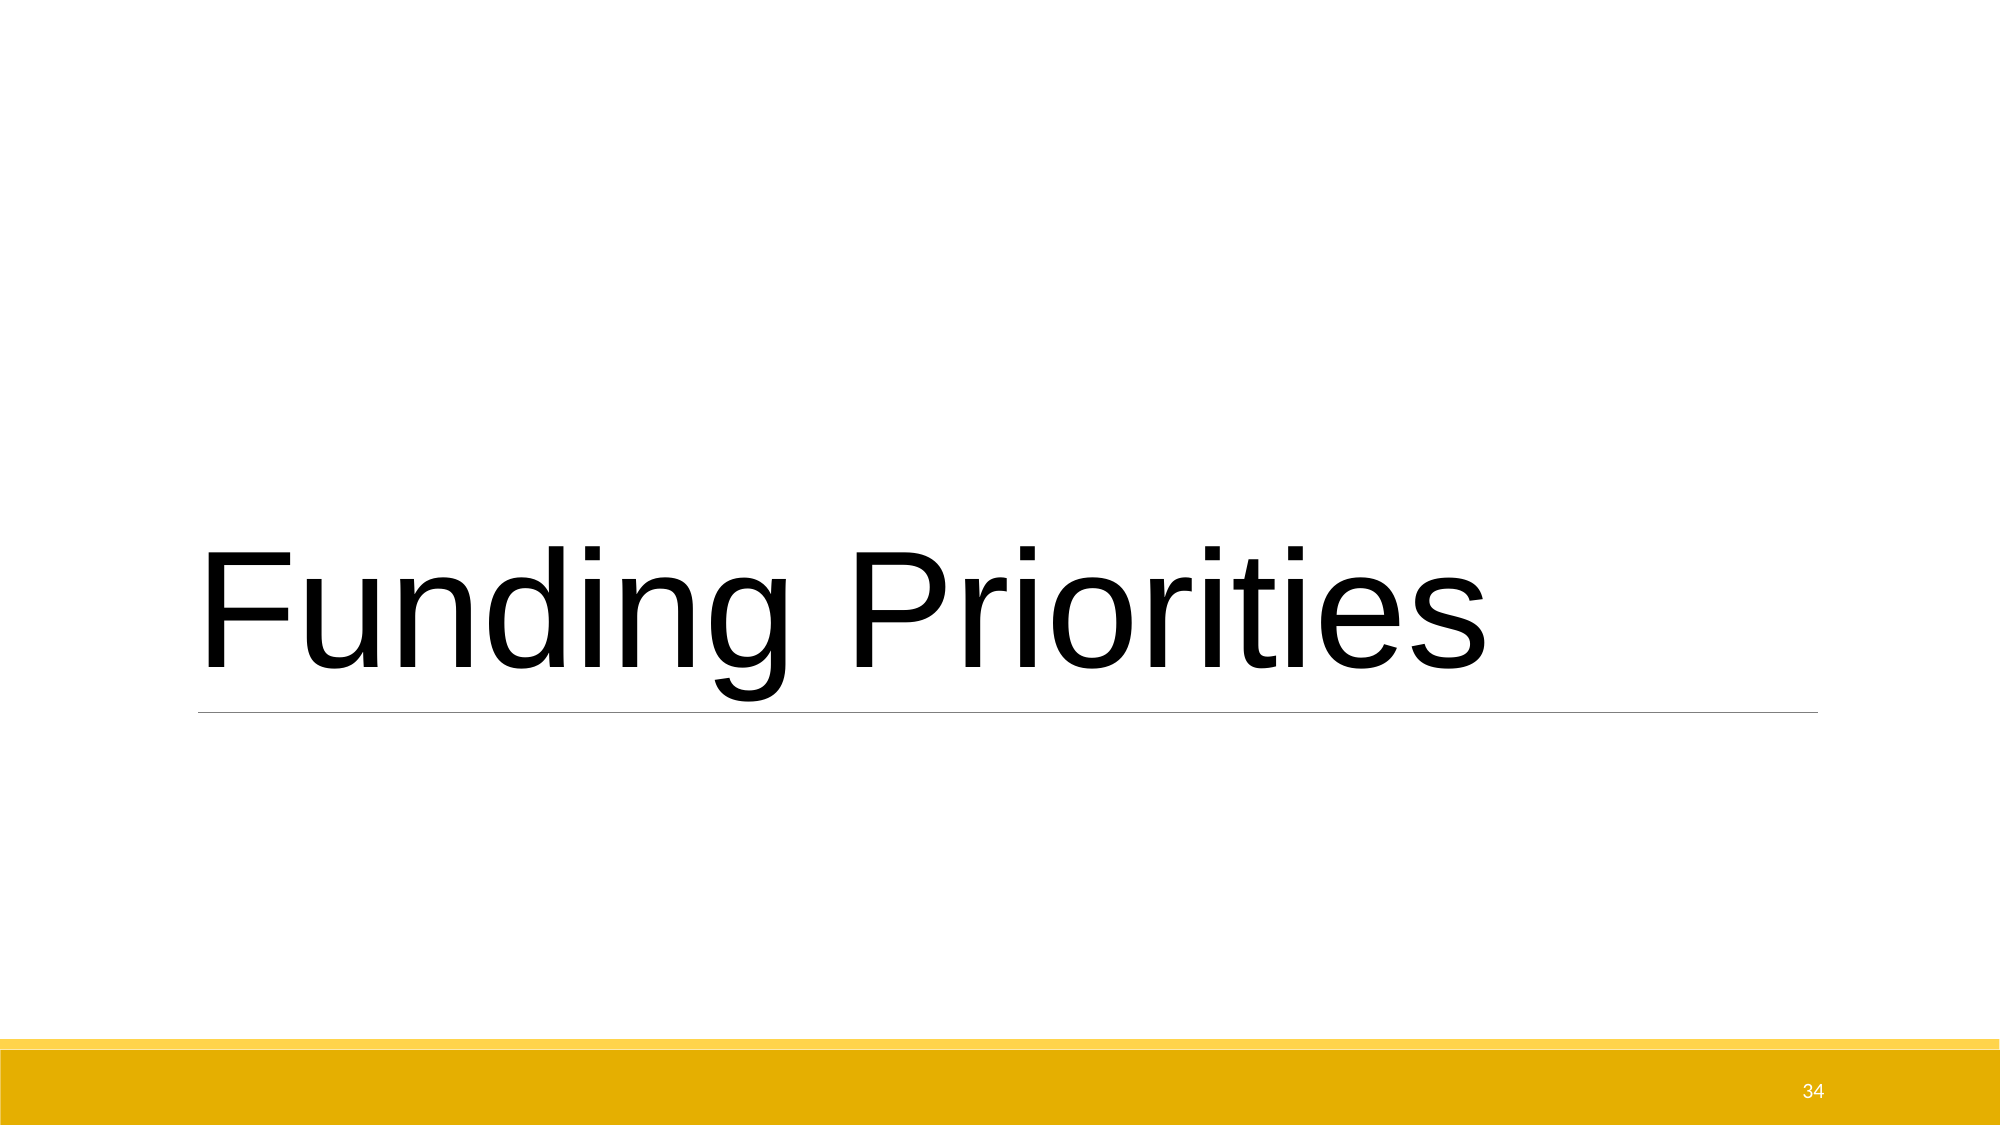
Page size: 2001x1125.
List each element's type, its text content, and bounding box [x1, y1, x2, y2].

slide_number 34 [1624, 1059, 1840, 1120]
title Funding Priorities [180, 124, 1830, 710]
